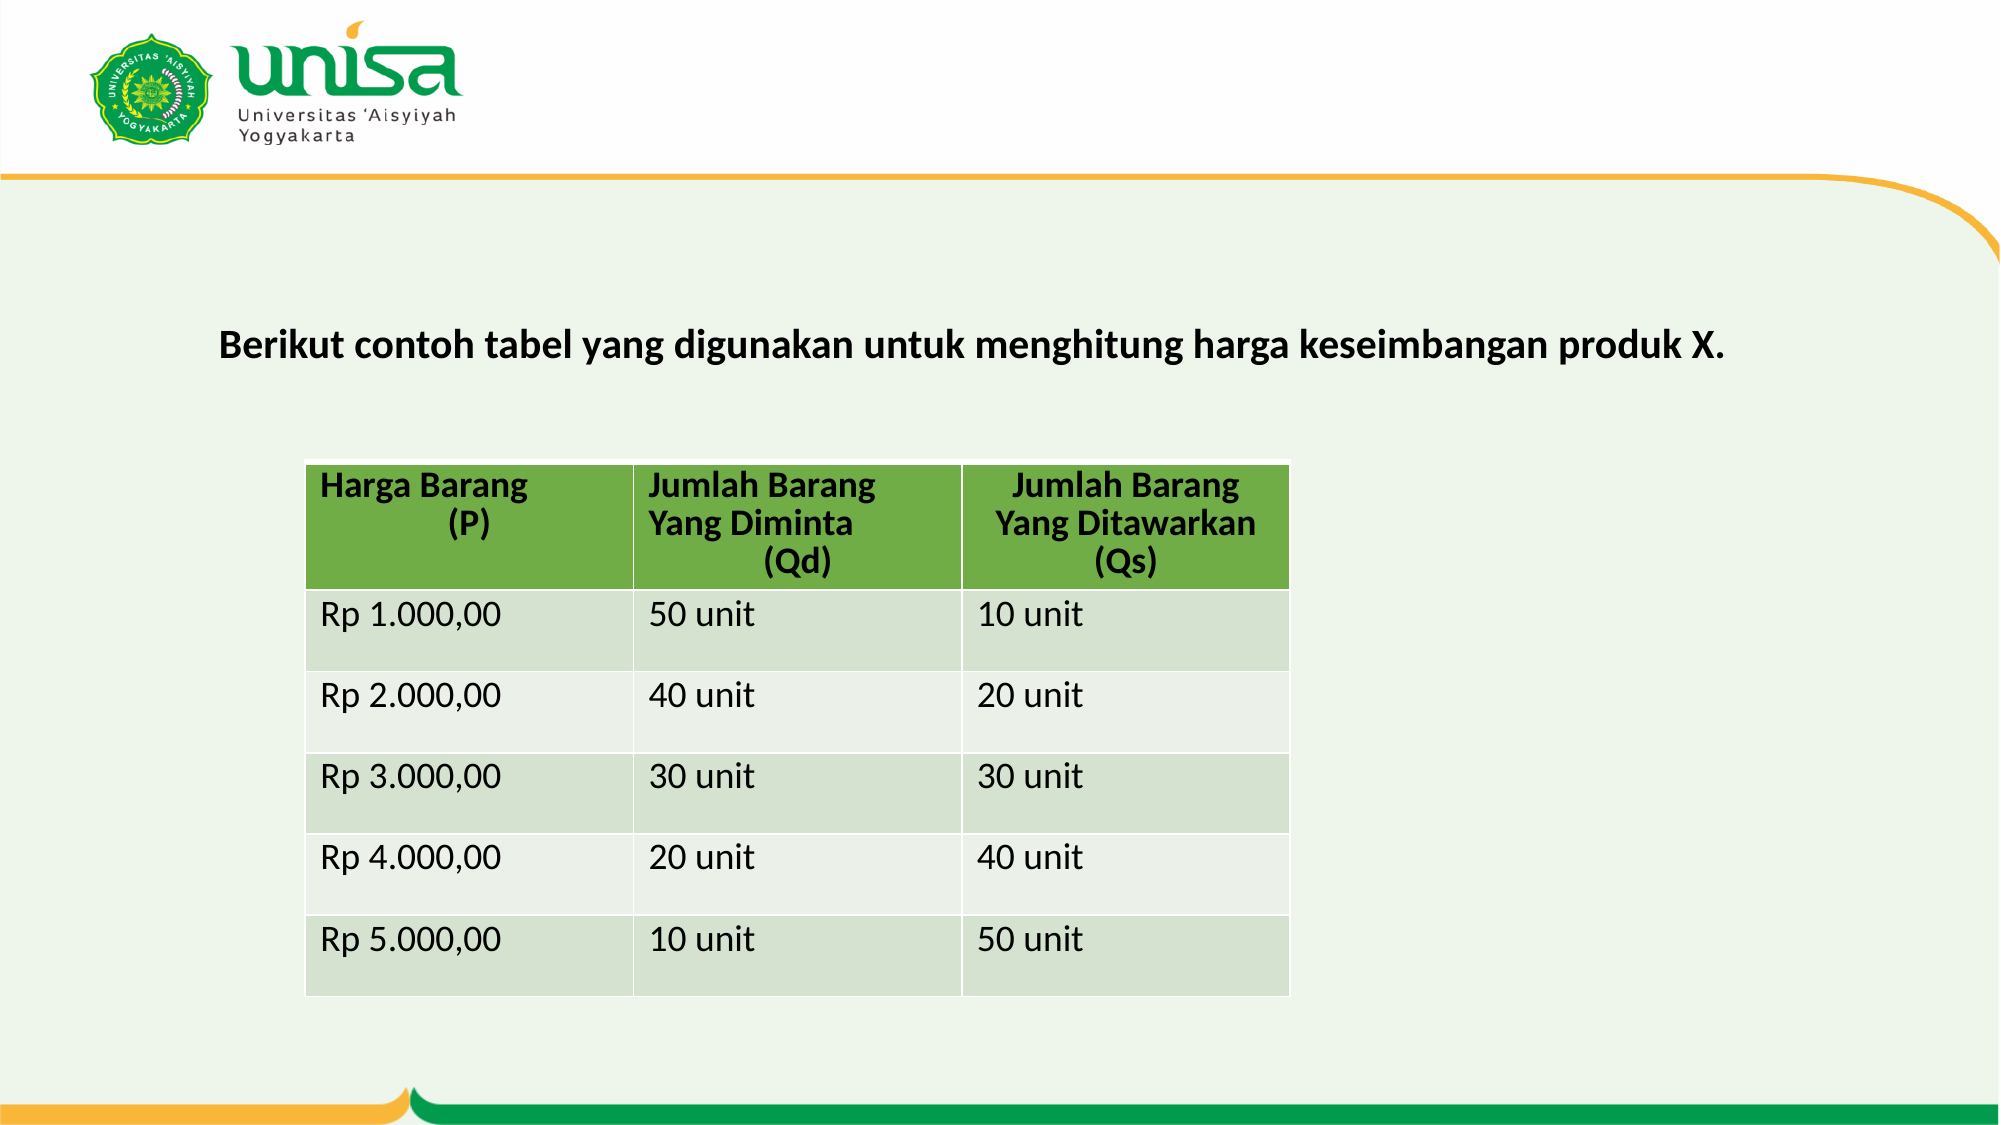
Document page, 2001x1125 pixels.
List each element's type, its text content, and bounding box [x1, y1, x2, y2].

table_cell 20 unit [963, 672, 1289, 752]
table_cell 10 unit [963, 591, 1289, 671]
table_cell 50 unit [963, 916, 1289, 996]
table_cell 40 unit [963, 835, 1289, 914]
table_cell Rp 1.000,00 [306, 591, 633, 671]
table_cell 40 unit [634, 672, 961, 752]
table_cell 30 unit [634, 754, 961, 833]
table_cell 20 unit [634, 835, 961, 914]
table_cell Rp 4.000,00 [306, 835, 633, 914]
picture [0, 0, 2000, 1125]
table_cell 10 unit [634, 916, 961, 996]
table_header Jumlah Barang Yang Diminta (Qd) [634, 465, 961, 589]
table_cell Rp 3.000,00 [306, 754, 633, 833]
table_cell Rp 2.000,00 [306, 672, 633, 752]
table_cell 50 unit [634, 591, 961, 671]
table_header Harga Barang (P) [306, 465, 633, 589]
table_header Jumlah Barang Yang Ditawarkan (Qs) [963, 465, 1289, 589]
list Berikut contoh tabel yang digunakan untuk menghitung harga keseimbangan produk X. [204, 226, 1930, 333]
table_cell 30 unit [963, 754, 1289, 833]
table_cell Rp 5.000,00 [306, 916, 633, 996]
